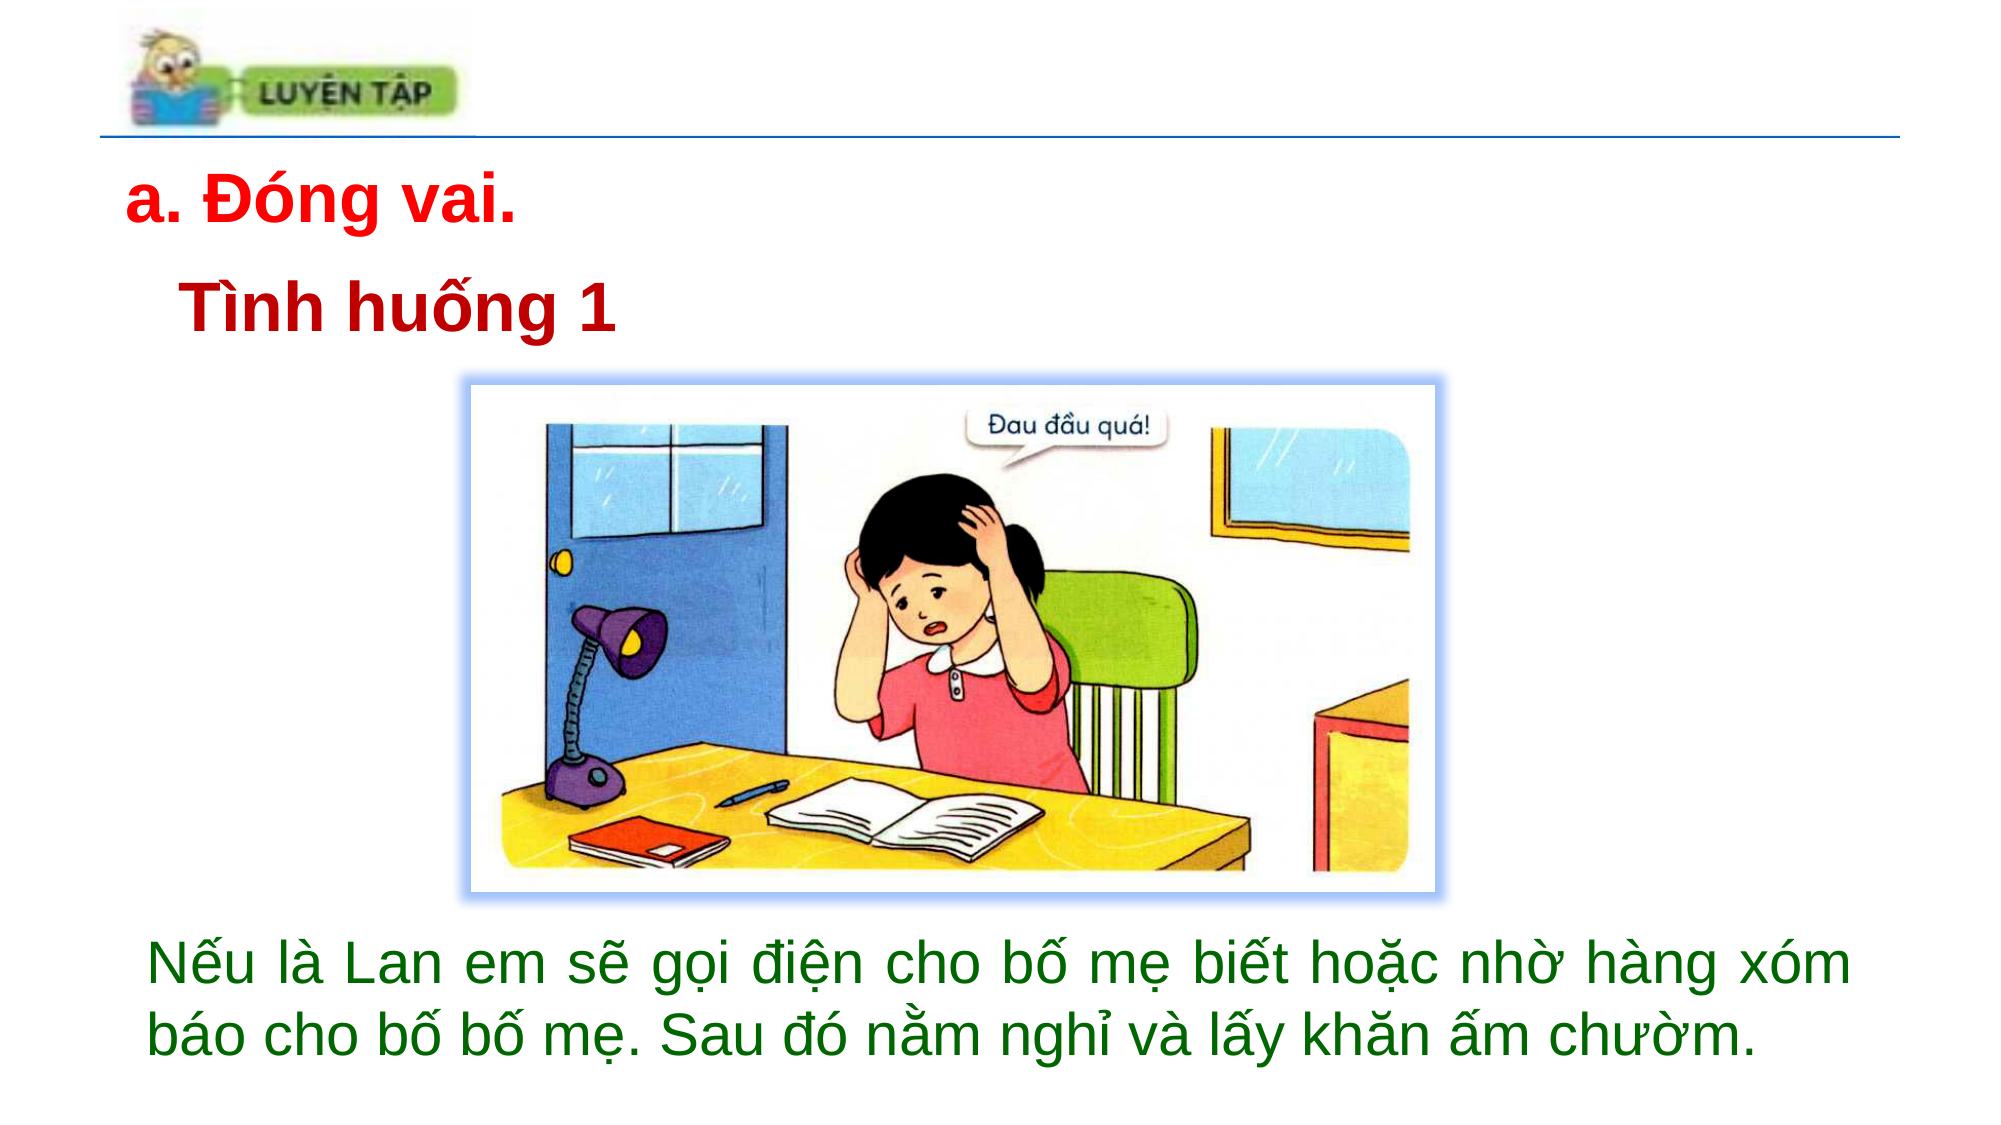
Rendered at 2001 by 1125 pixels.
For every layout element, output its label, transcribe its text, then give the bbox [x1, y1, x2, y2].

text_box a. Đóng vai. [110, 144, 534, 244]
text_box Nếu là Lan em sẽ gọi điện cho bố mẹ biết hoặc nhờ hàng xóm báo cho bố bố mẹ. Sau đó nằm nghỉ và lấy khăn ấm chườm. [132, 916, 1868, 1075]
picture [117, 8, 472, 143]
text_box Tình huống 1 [163, 254, 633, 353]
picture [471, 385, 1435, 892]
